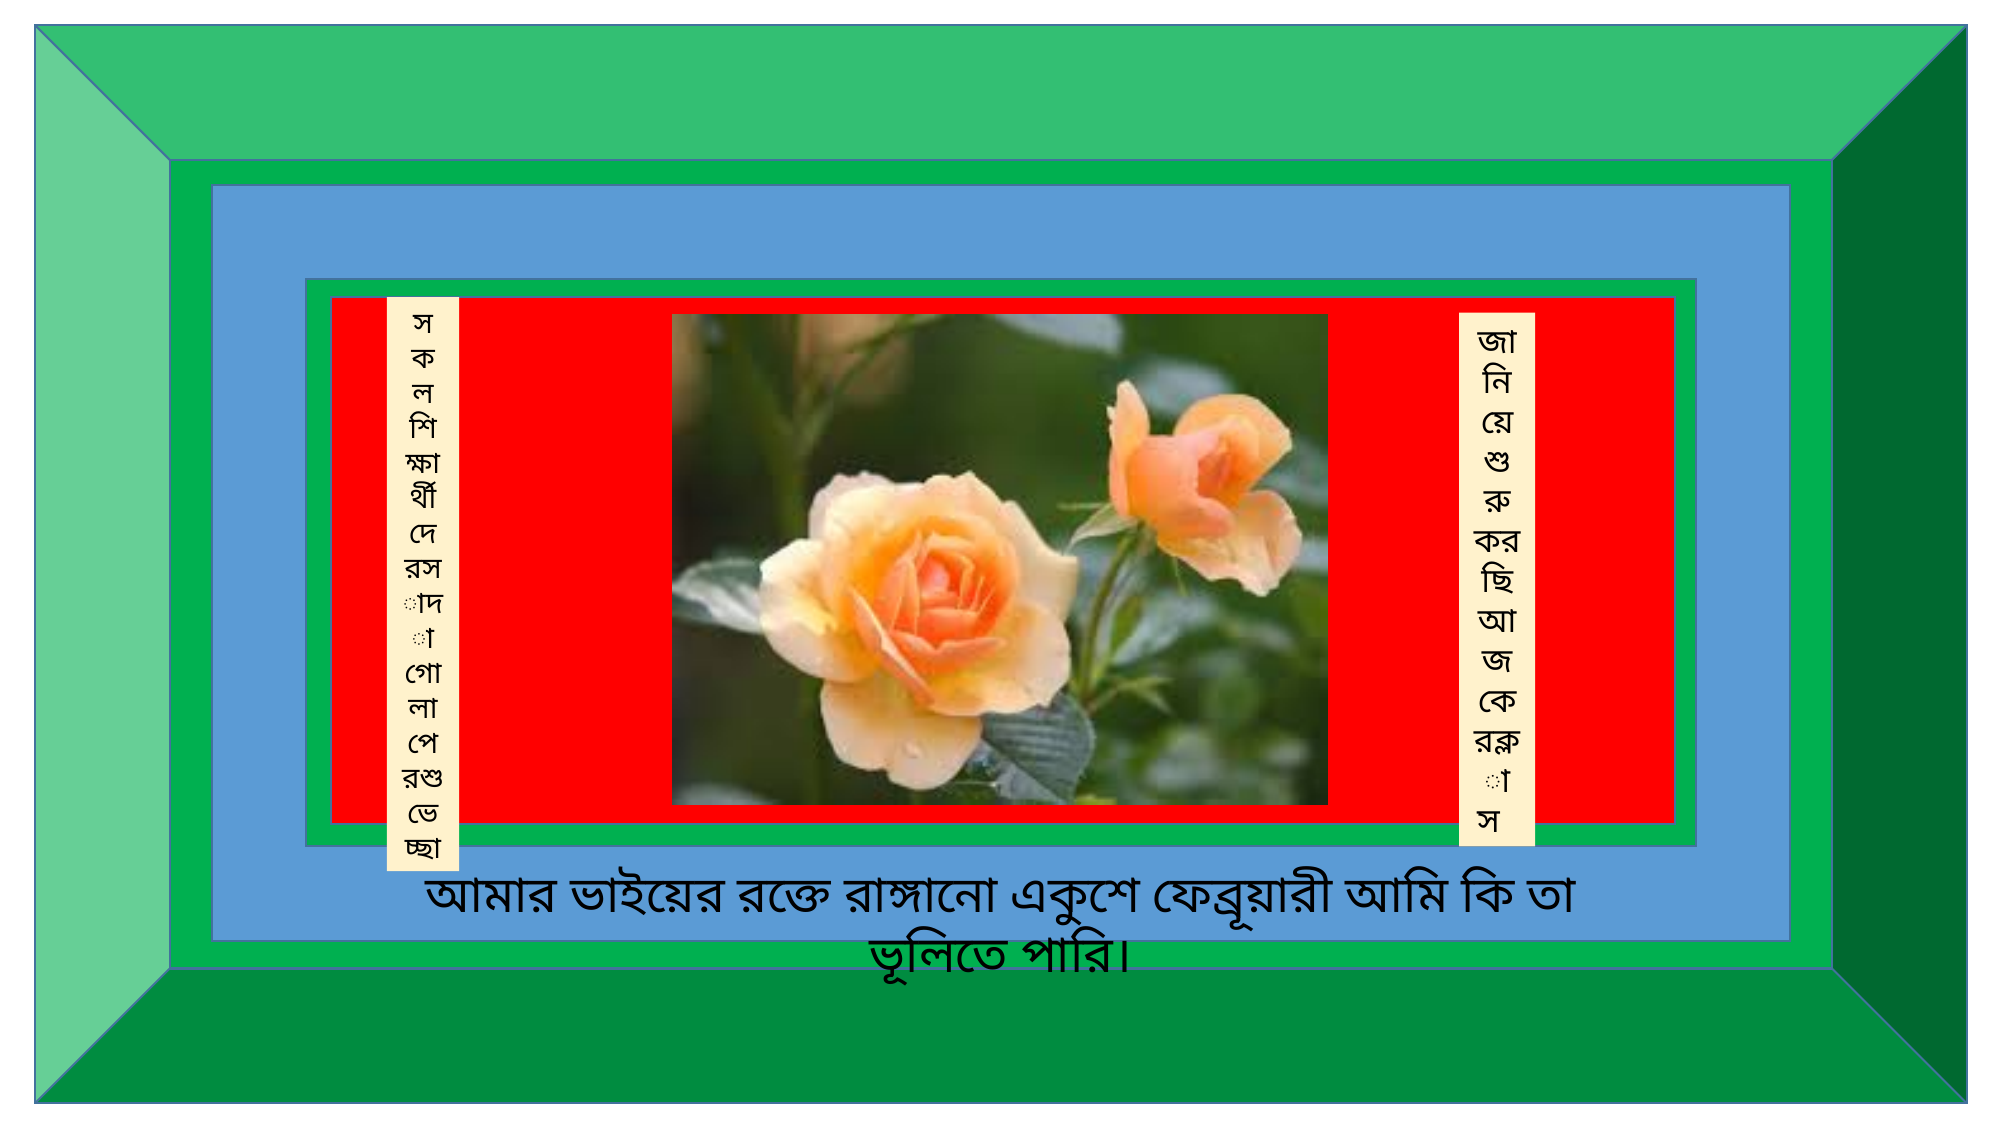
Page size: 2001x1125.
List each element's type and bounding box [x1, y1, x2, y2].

picture [672, 314, 1328, 805]
text_box [34, 25, 1967, 1104]
